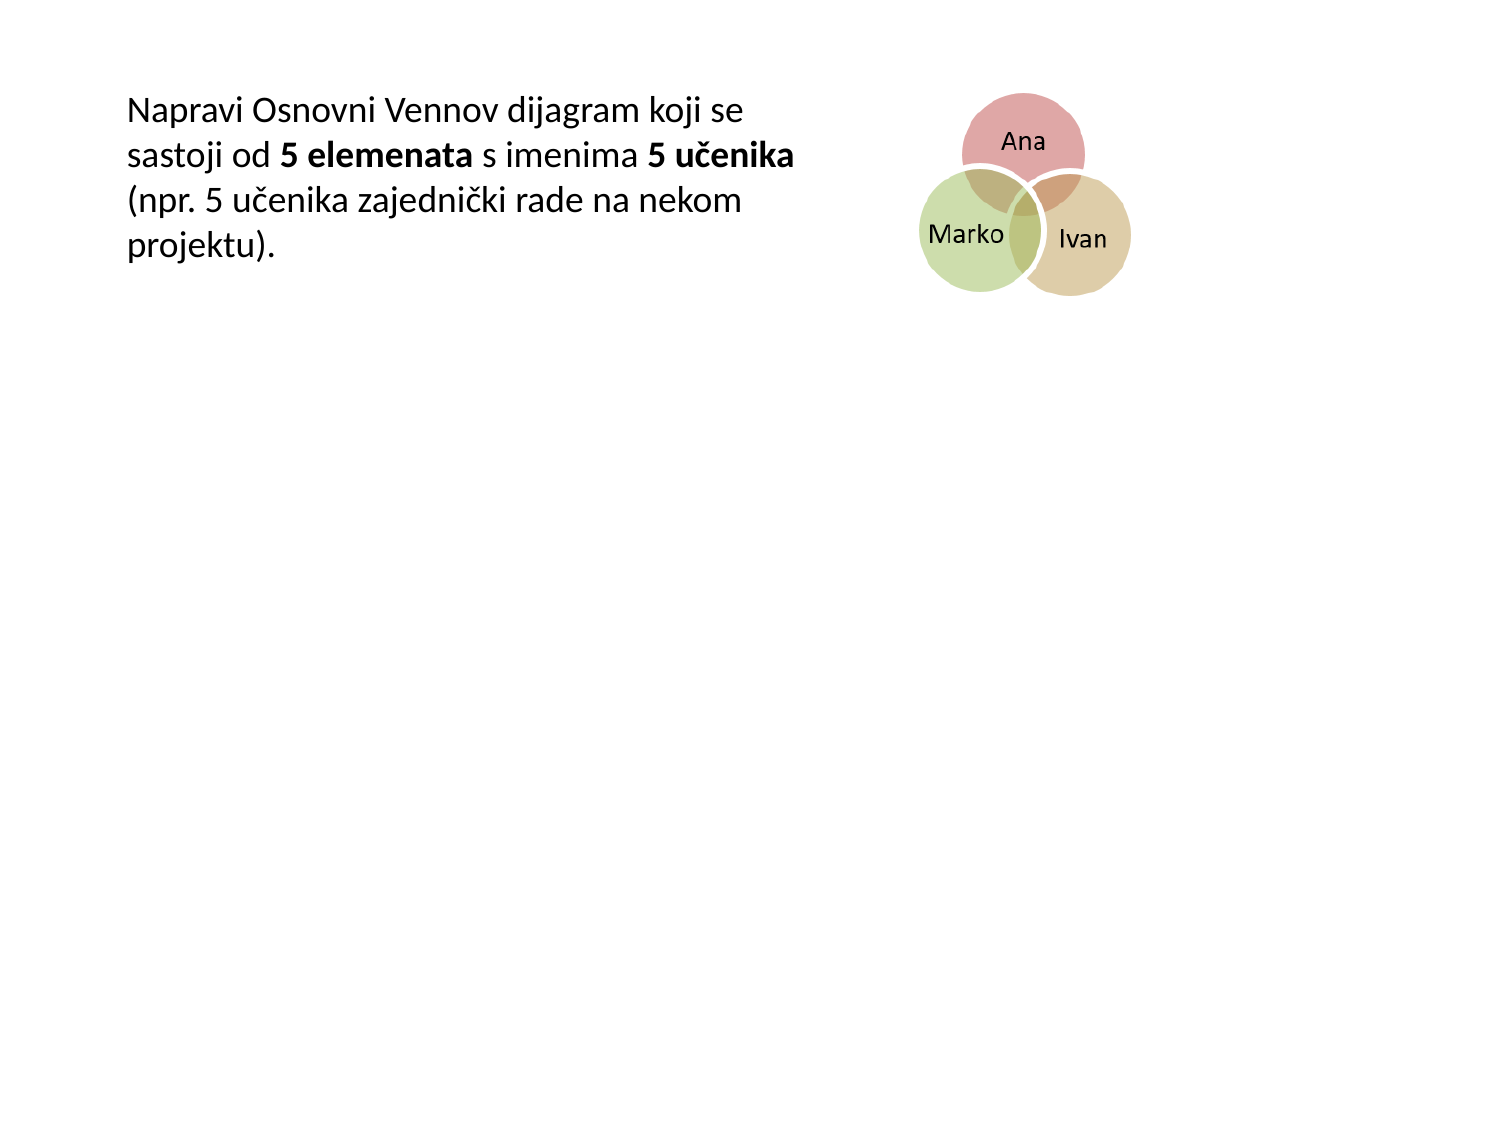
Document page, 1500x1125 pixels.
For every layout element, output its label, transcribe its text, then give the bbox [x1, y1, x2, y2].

picture [891, 89, 1140, 318]
text_box Napravi Osnovni Vennov dijagram koji se sastoji od 5 elemenata s imenima 5 učenika (npr. 5 učenika zajednički rade na nekom projektu). [112, 78, 863, 273]
